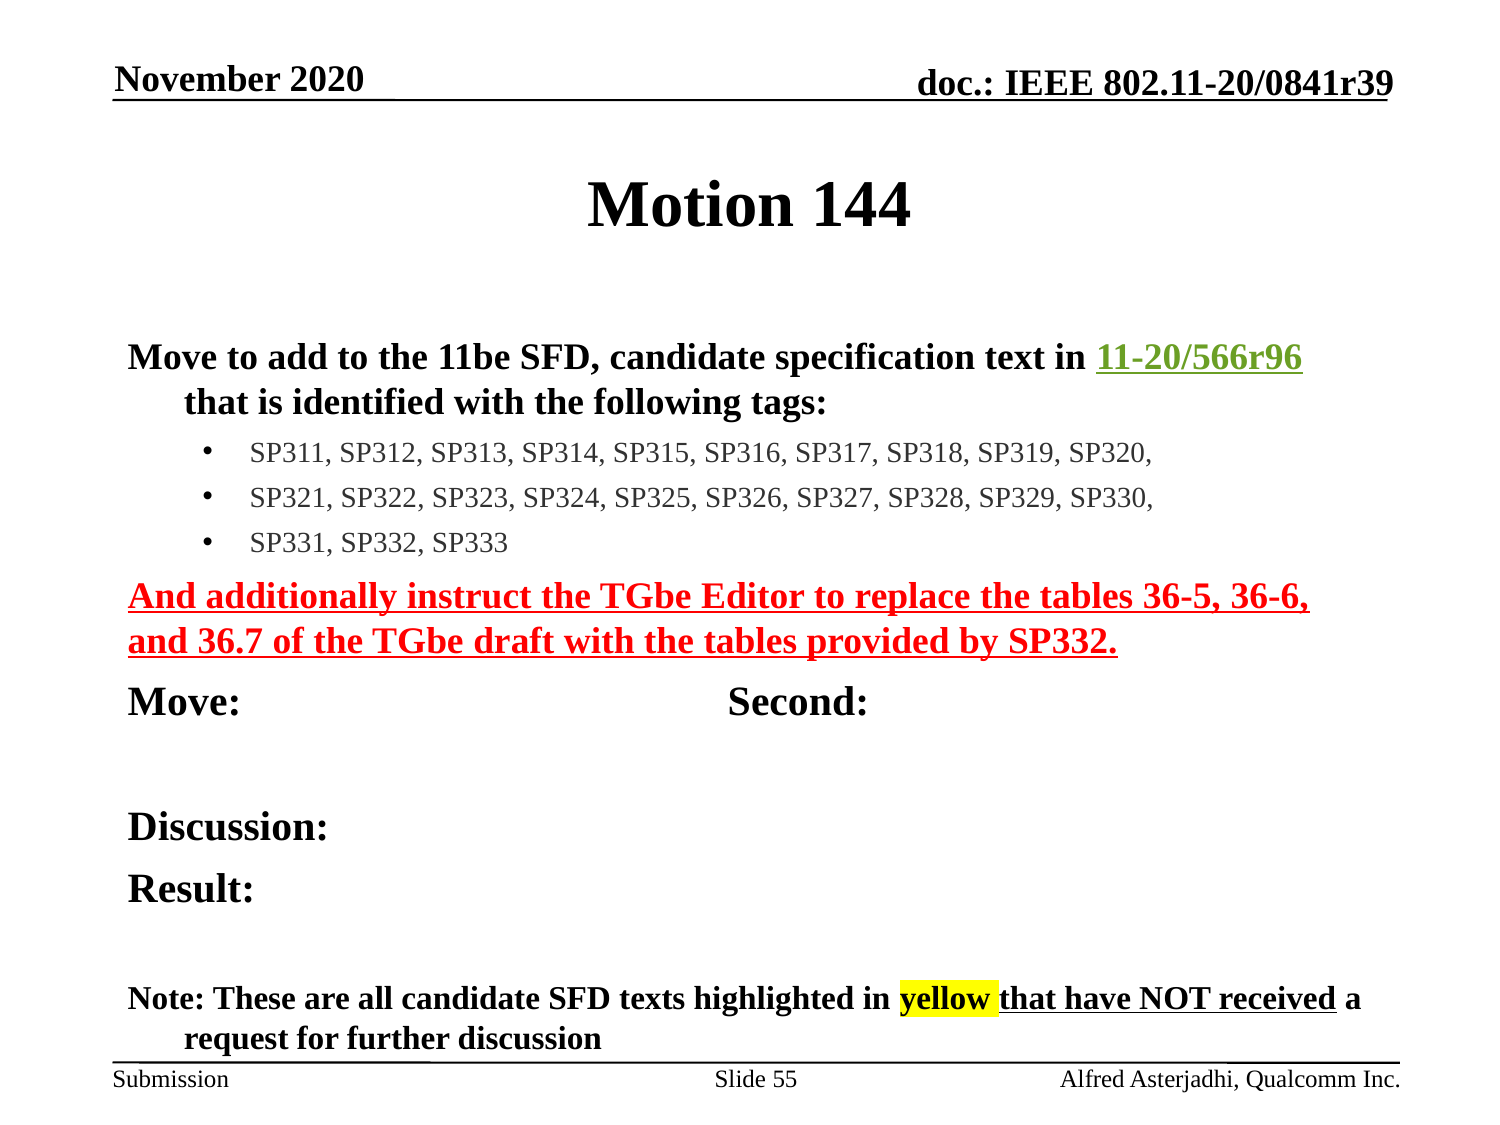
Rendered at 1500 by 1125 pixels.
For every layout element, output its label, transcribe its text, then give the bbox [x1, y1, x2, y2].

list Move to add to the 11be SFD, candidate specification text in 11-20/566r96 that is identified with the following tags: SP311, SP312, SP313, SP314, SP315, SP316, SP317, SP318, SP319, SP320, SP321, SP322, SP323, SP324, SP325, SP326, SP327, SP328, SP329, SP330, SP331, SP332, SP333 And additionally instruct the TGbe Editor to replace the tables 36-5, 36-6, and 36.7 of the TGbe draft with the tables provided by SP332. Move: Second: Discussion: Result: Note: These are all candidate SFD texts highlighted in yellow that have NOT received a request for further discussion [112, 324, 1388, 1063]
footer Alfred Asterjadhi, Qualcomm Inc. [878, 1061, 1402, 1093]
title Motion 144 [112, 112, 1388, 288]
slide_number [114, 54, 423, 100]
slide_number Slide 55 [712, 1061, 800, 1123]
